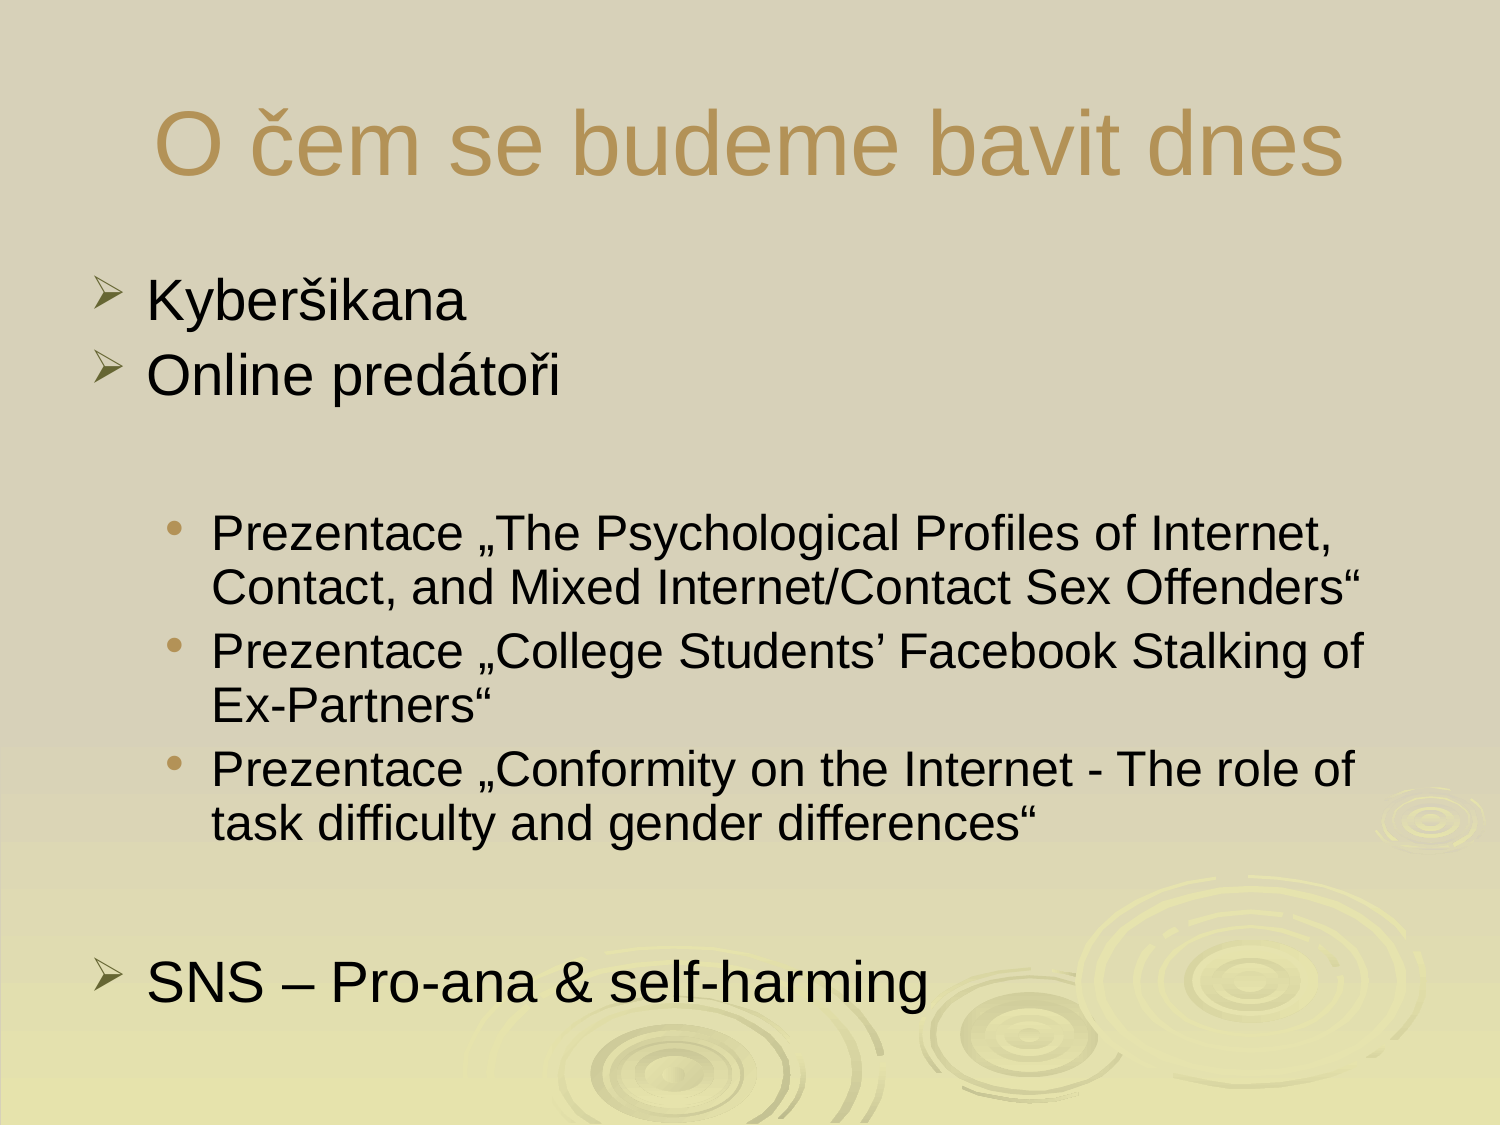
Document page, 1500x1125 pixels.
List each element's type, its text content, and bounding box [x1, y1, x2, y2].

list Kyberšikana Online predátoři Prezentace „The Psychological Profiles of Internet, Contact, and Mixed Internet/Contact Sex Offenders“ Prezentace „College Students’ Facebook Stalking of Ex-Partners“ Prezentace „Conformity on the Internet - The role of task difficulty and gender differences“ SNS – Pro-ana & self-harming [75, 262, 1425, 1005]
title O čem se budeme bavit dnes [75, 45, 1425, 233]
